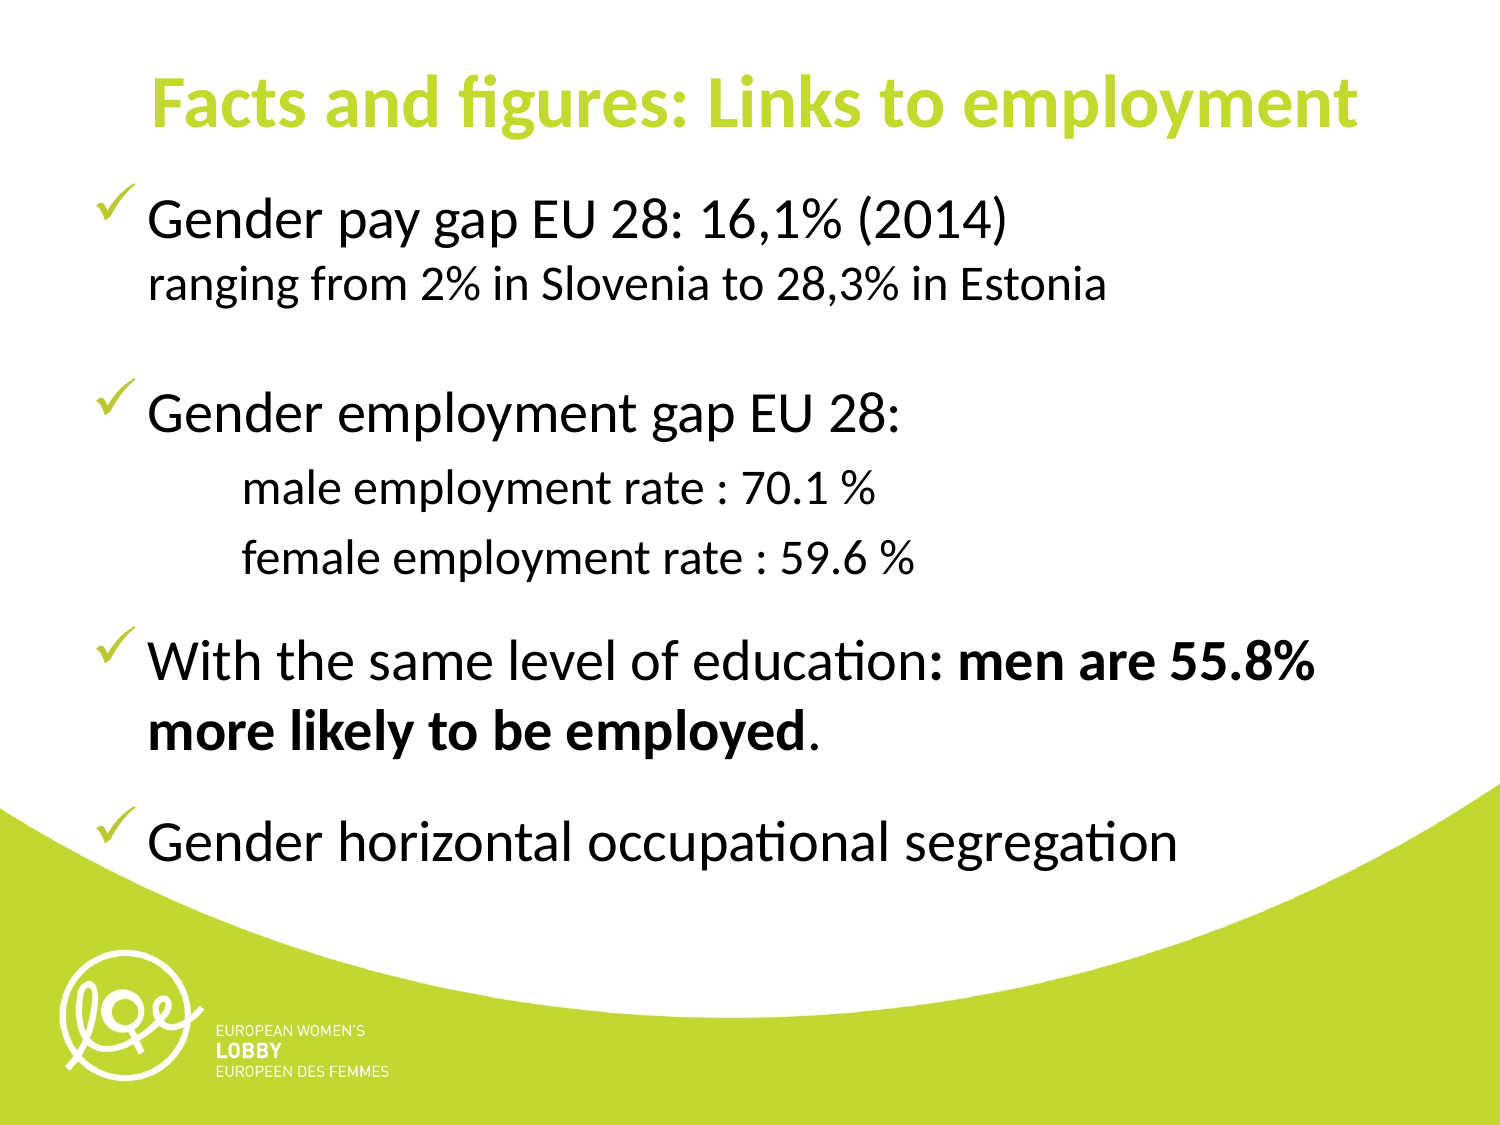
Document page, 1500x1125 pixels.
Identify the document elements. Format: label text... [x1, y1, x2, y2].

list Gender pay gap EU 28: 16,1% (2014) ranging from 2% in Slovenia to 28,3% in Estonia Gender employment gap EU 28: male employment rate : 70.1 % female employment rate : 59.6 % With the same level of education: men are 55.8% more likely to be employed. Gender horizontal occupational segregation [76, 172, 1365, 781]
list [0, 782, 1500, 1125]
title Facts and figures: Links to employment [0, 66, 1400, 130]
